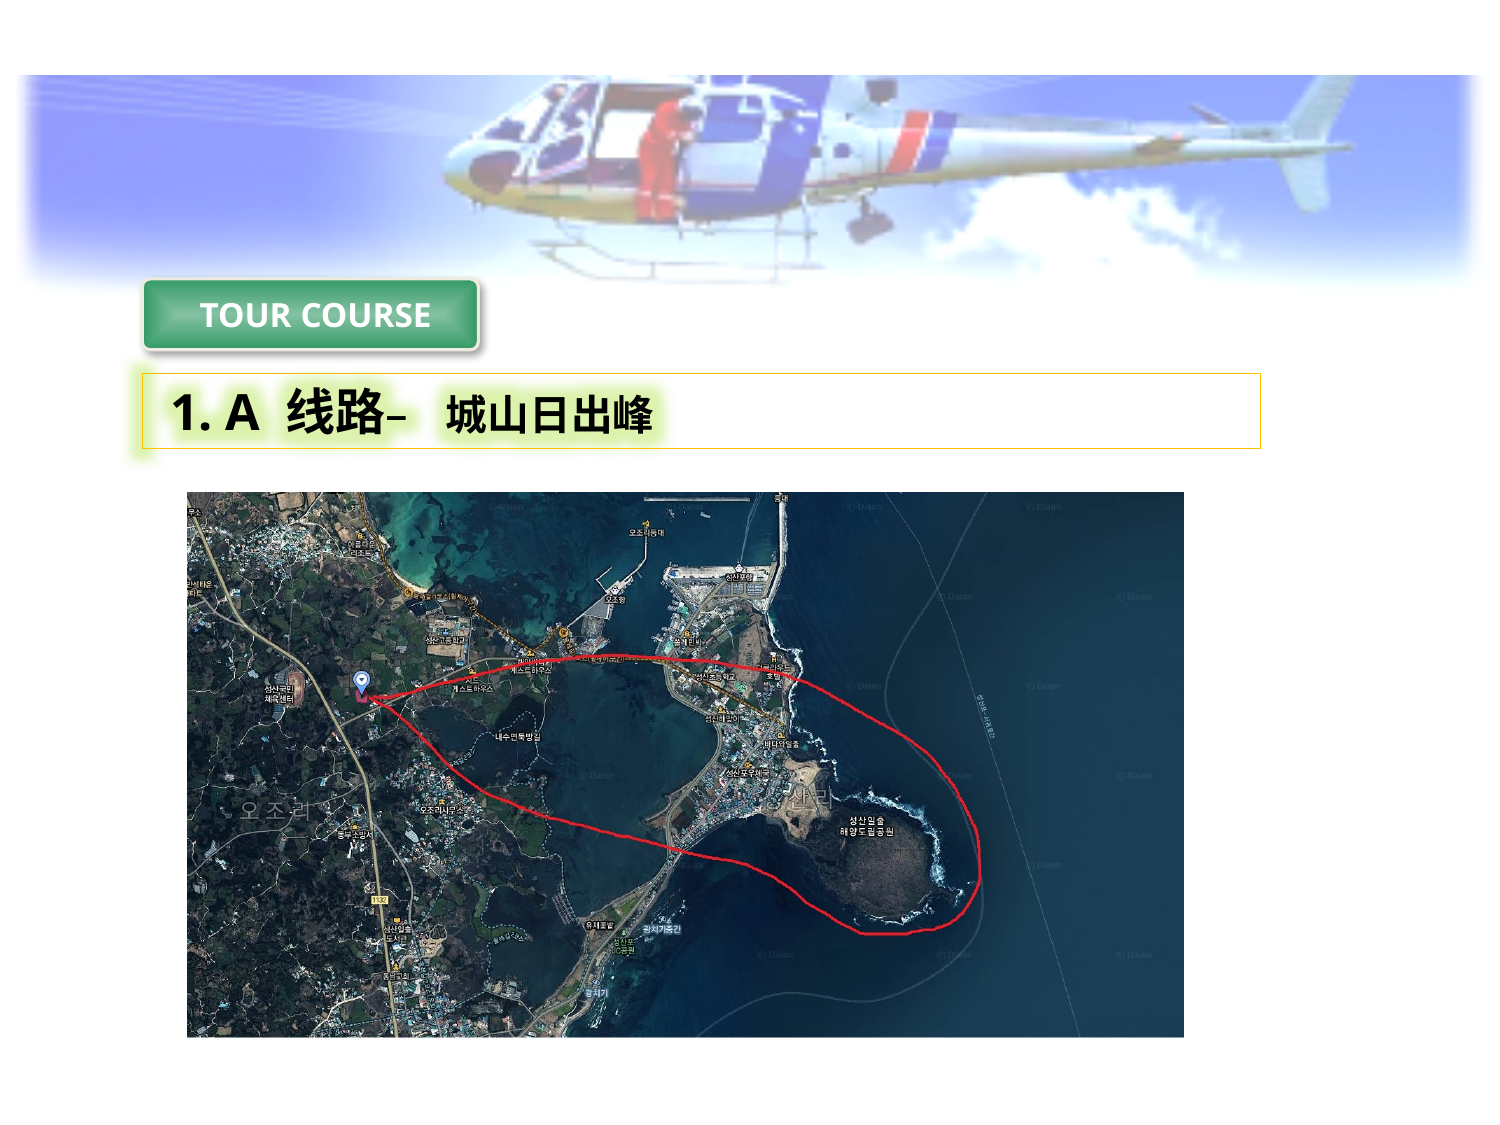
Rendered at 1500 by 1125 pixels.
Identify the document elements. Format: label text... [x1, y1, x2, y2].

text_box 1. A 线路– 城山日出峰 [142, 373, 1261, 449]
picture [187, 491, 1184, 1073]
text_box TOUR COURSE [142, 278, 479, 350]
text_box [0, 0, 1500, 75]
